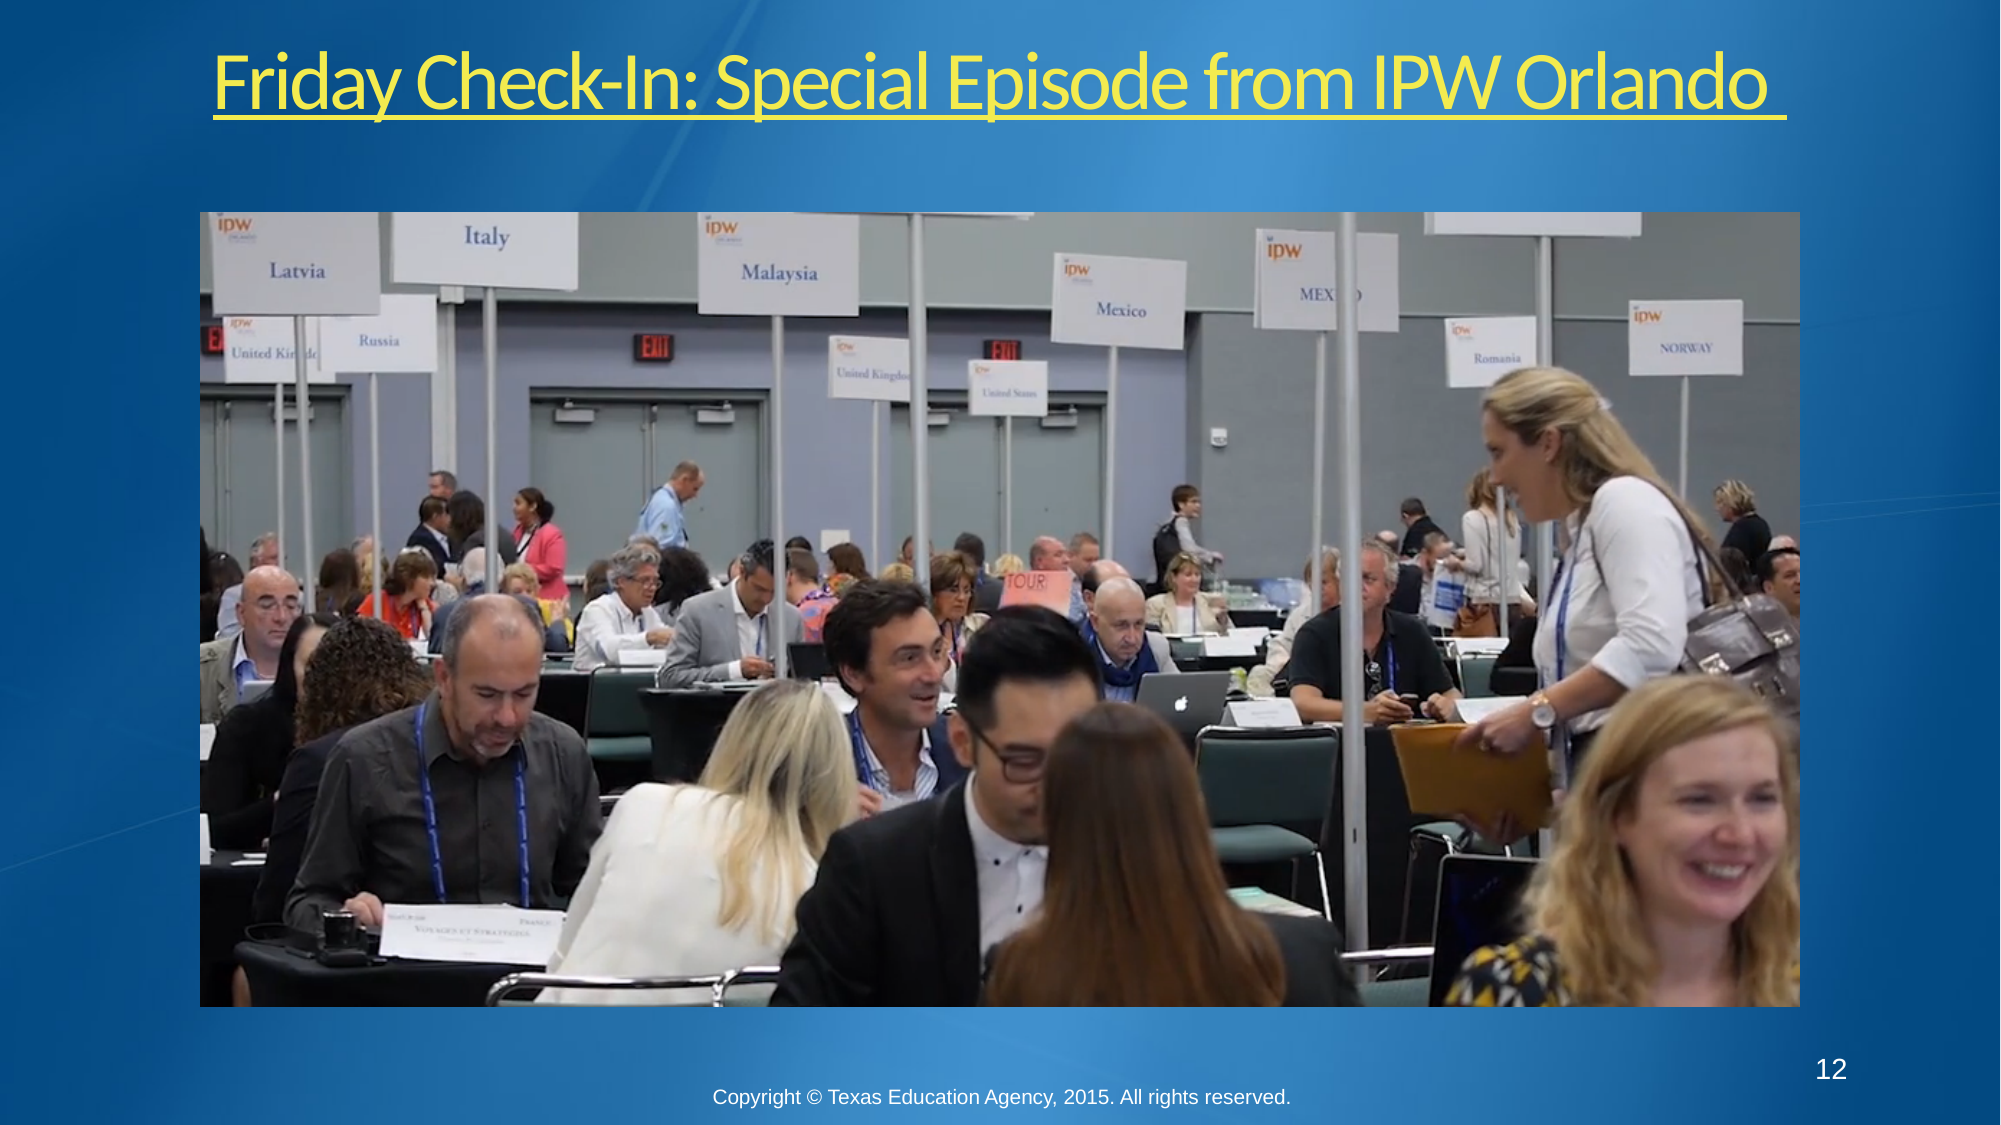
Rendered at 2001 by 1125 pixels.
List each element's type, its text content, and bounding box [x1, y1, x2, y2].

title Friday Check-In: Special Episode from IPW Orlando [83, 37, 1917, 129]
picture [0, 0, 2001, 1125]
text_box 12 [1412, 1042, 1863, 1103]
text_box Copyright © Texas Education Agency, 2015. All rights reserved. [626, 1076, 1377, 1117]
